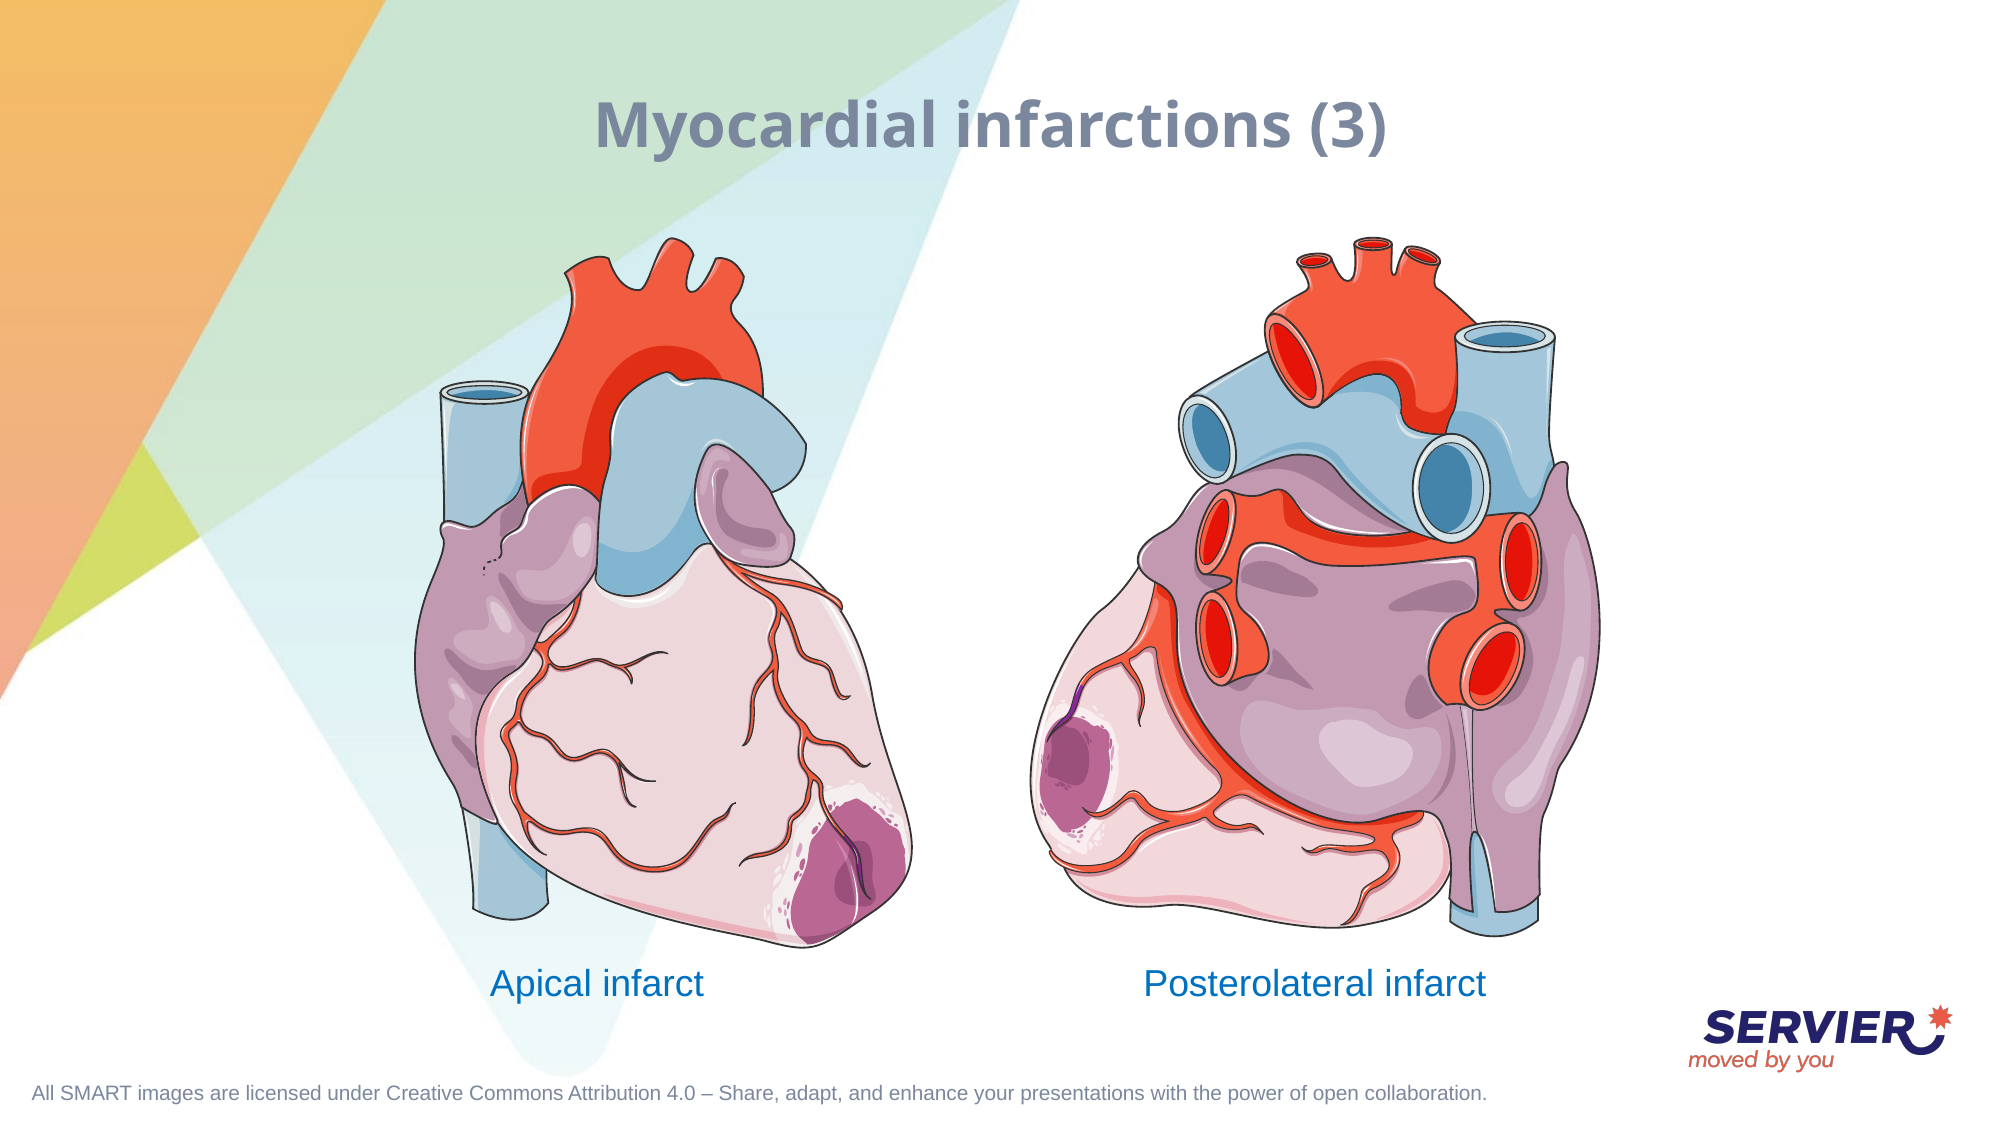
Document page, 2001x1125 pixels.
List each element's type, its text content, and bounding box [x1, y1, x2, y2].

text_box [387, 237, 952, 956]
title Myocardial infarctions (3) [55, 12, 1927, 232]
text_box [996, 237, 1628, 956]
text_box Posterolateral infarct [1128, 964, 1502, 1011]
text_box Apical infarct [475, 964, 720, 1011]
picture [0, 0, 2001, 1125]
